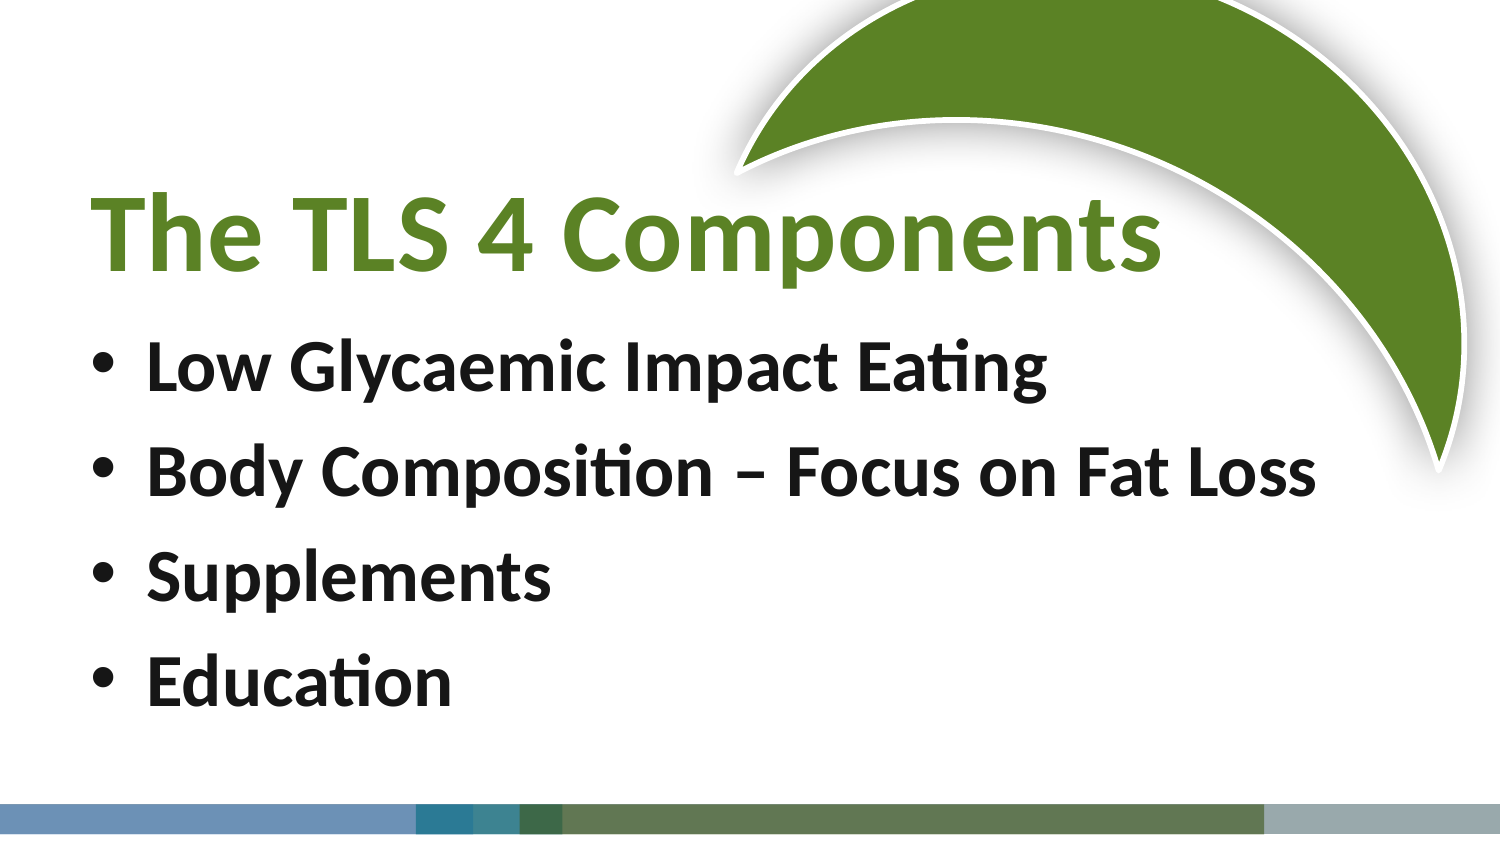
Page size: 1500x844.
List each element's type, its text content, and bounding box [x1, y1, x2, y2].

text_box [0, 803, 1500, 835]
text_box [743, 0, 1411, 156]
title The TLS 4 Components [75, 156, 1425, 297]
list Low Glycaemic Impact Eating Body Composition – Focus on Fat Loss Supplements Education [75, 309, 1425, 722]
text_box [1342, 182, 1466, 472]
